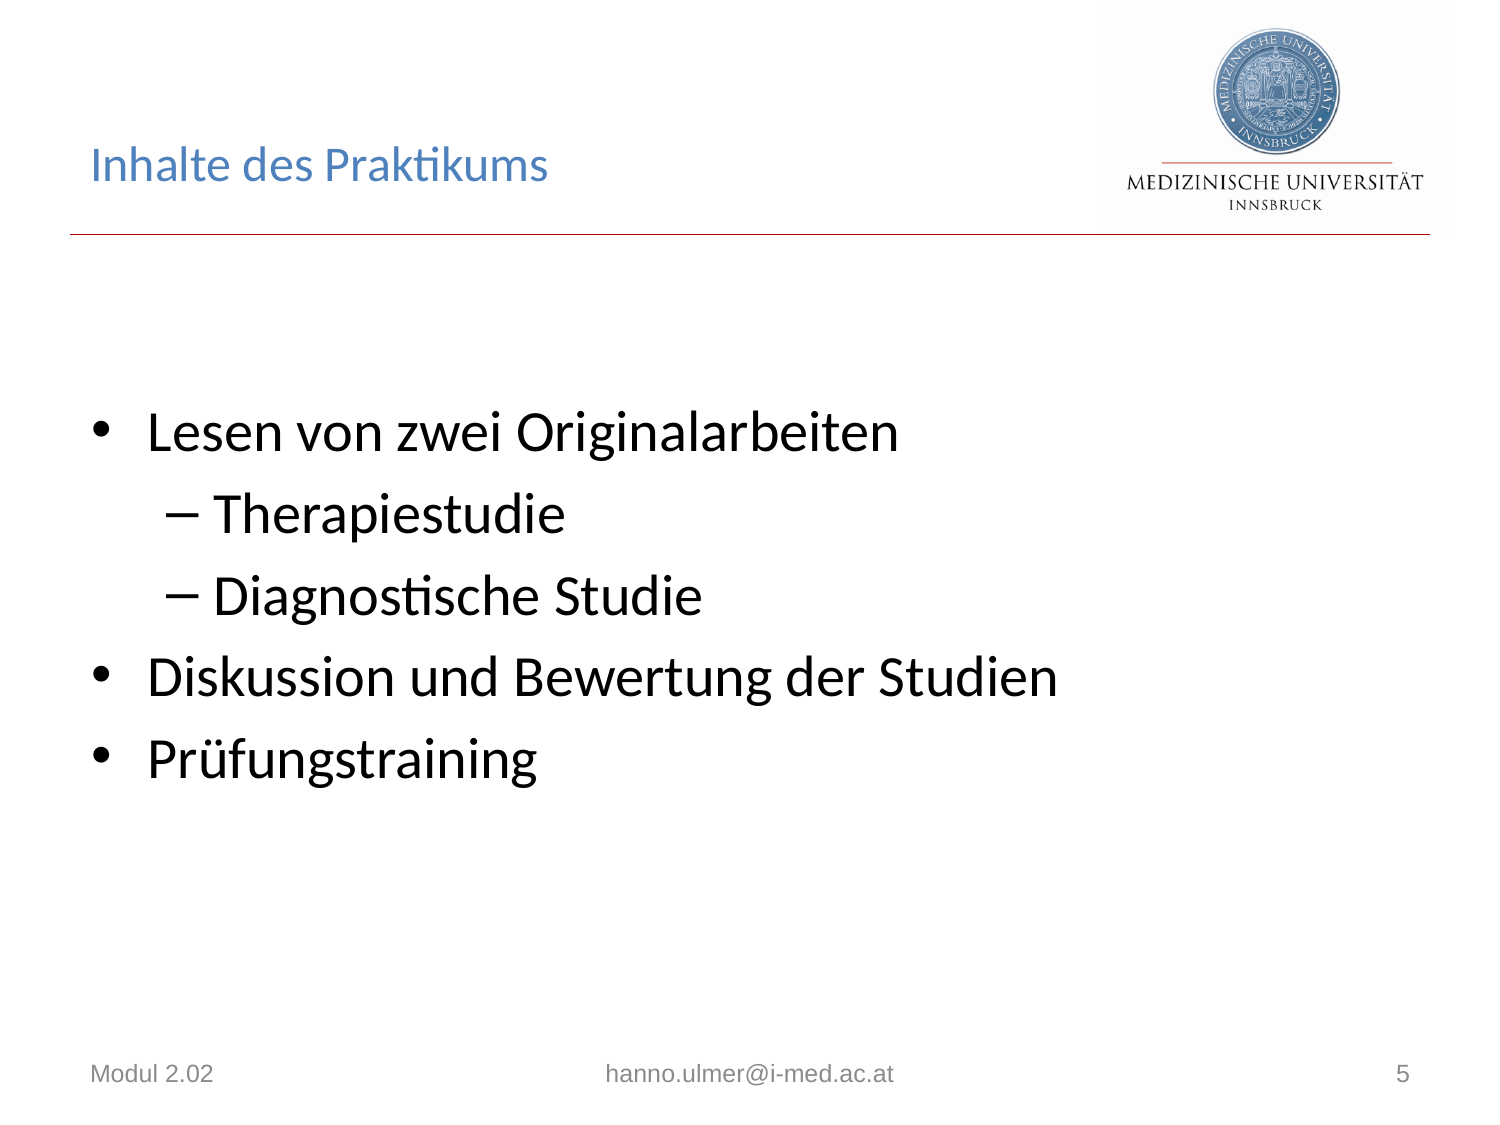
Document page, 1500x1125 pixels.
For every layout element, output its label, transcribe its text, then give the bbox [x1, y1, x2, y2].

list Lesen von zwei Originalarbeiten Therapiestudie Diagnostische Studie Diskussion und Bewertung der Studien Prüfungstraining [76, 314, 1427, 906]
slide_number Modul 2.02 [75, 1042, 425, 1103]
picture [1098, 0, 1450, 238]
title Inhalte des Praktikums [75, 123, 1425, 200]
footer hanno.ulmer@i-med.ac.at [512, 1042, 988, 1103]
slide_number 5 [1074, 1042, 1425, 1103]
